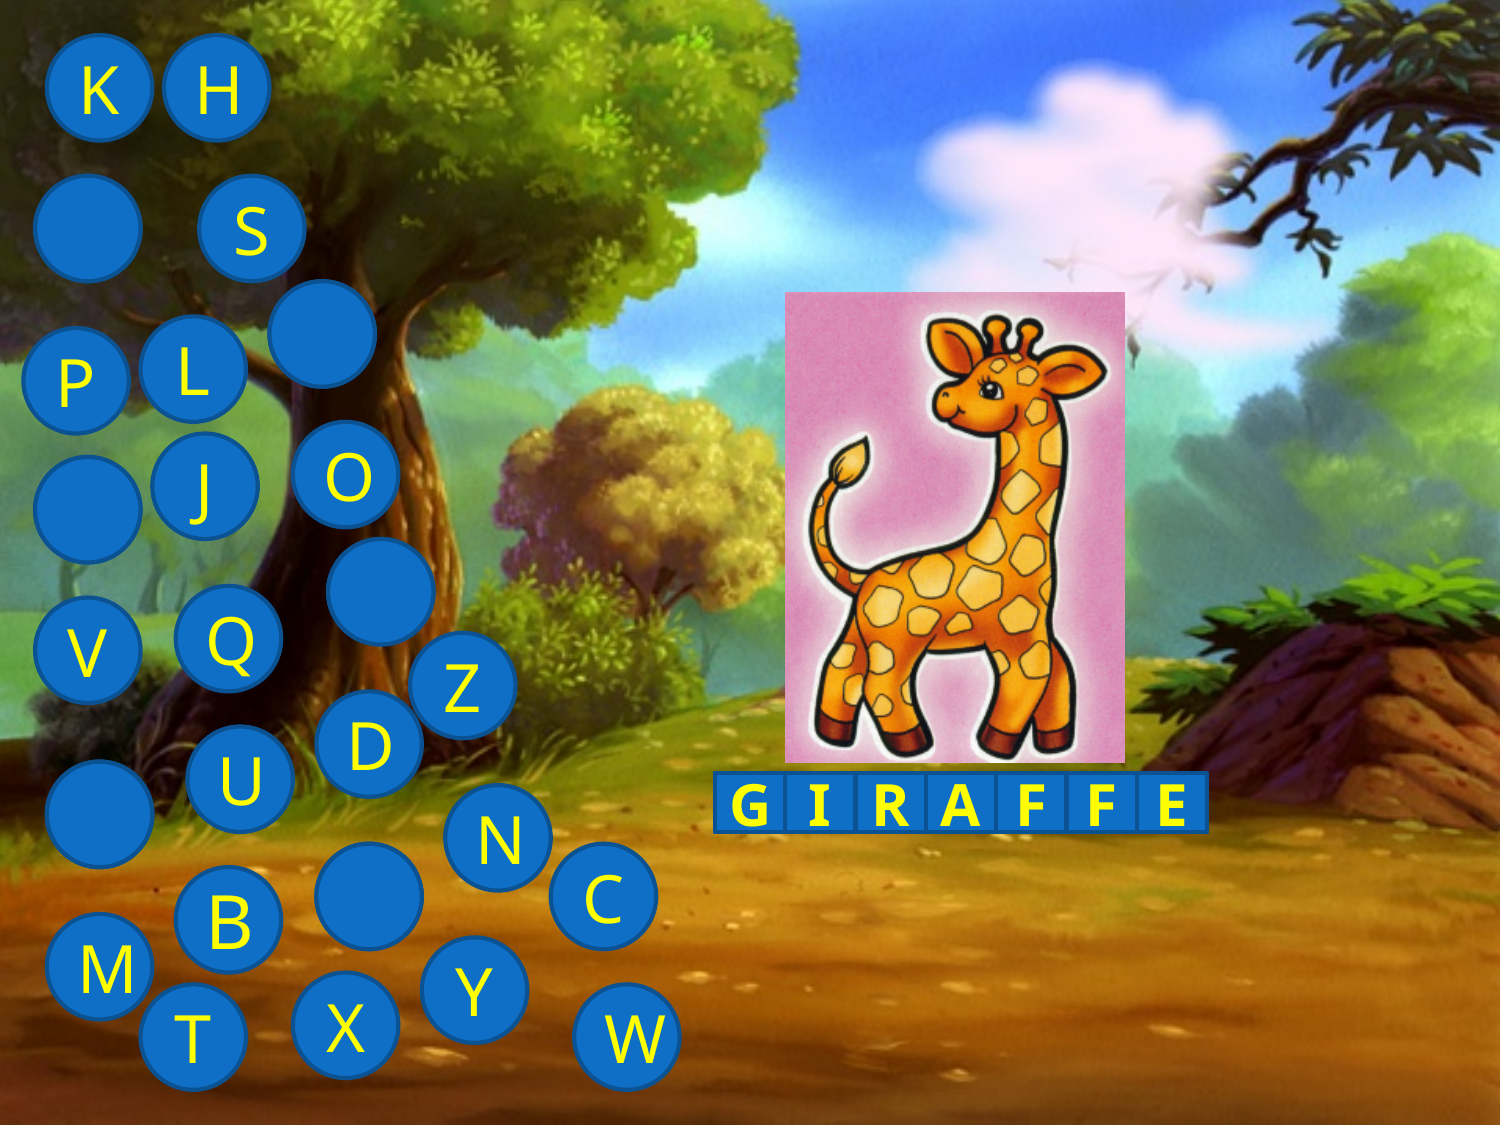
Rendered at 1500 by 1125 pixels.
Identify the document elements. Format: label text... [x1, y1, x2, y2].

text_box F [994, 771, 1068, 834]
text_box S [197, 173, 307, 284]
text_box A [924, 771, 994, 834]
text_box T [138, 982, 249, 1092]
text_box W [572, 982, 682, 1092]
text_box [314, 841, 424, 952]
text_box X [290, 970, 401, 1081]
text_box [325, 536, 436, 647]
text_box Z [407, 630, 518, 741]
text_box O [290, 419, 401, 530]
text_box B [173, 865, 284, 975]
text_box Q [173, 583, 284, 694]
text_box K [44, 32, 155, 143]
text_box [32, 173, 143, 284]
text_box [32, 454, 143, 565]
text_box P [21, 325, 131, 436]
text_box C [548, 841, 659, 952]
text_box R [853, 771, 924, 834]
text_box [267, 279, 378, 389]
text_box M [44, 911, 155, 1022]
picture [0, 0, 1500, 1125]
text_box N [443, 782, 553, 893]
text_box D [314, 689, 424, 799]
text_box I [783, 771, 853, 834]
text_box F [1068, 771, 1135, 834]
text_box U [185, 724, 296, 835]
text_box J [150, 431, 260, 542]
text_box H [161, 32, 272, 143]
text_box G [713, 771, 783, 834]
text_box Y [419, 935, 530, 1046]
text_box E [1135, 771, 1209, 834]
text_box [44, 759, 155, 870]
text_box V [32, 595, 143, 706]
text_box L [138, 314, 249, 424]
